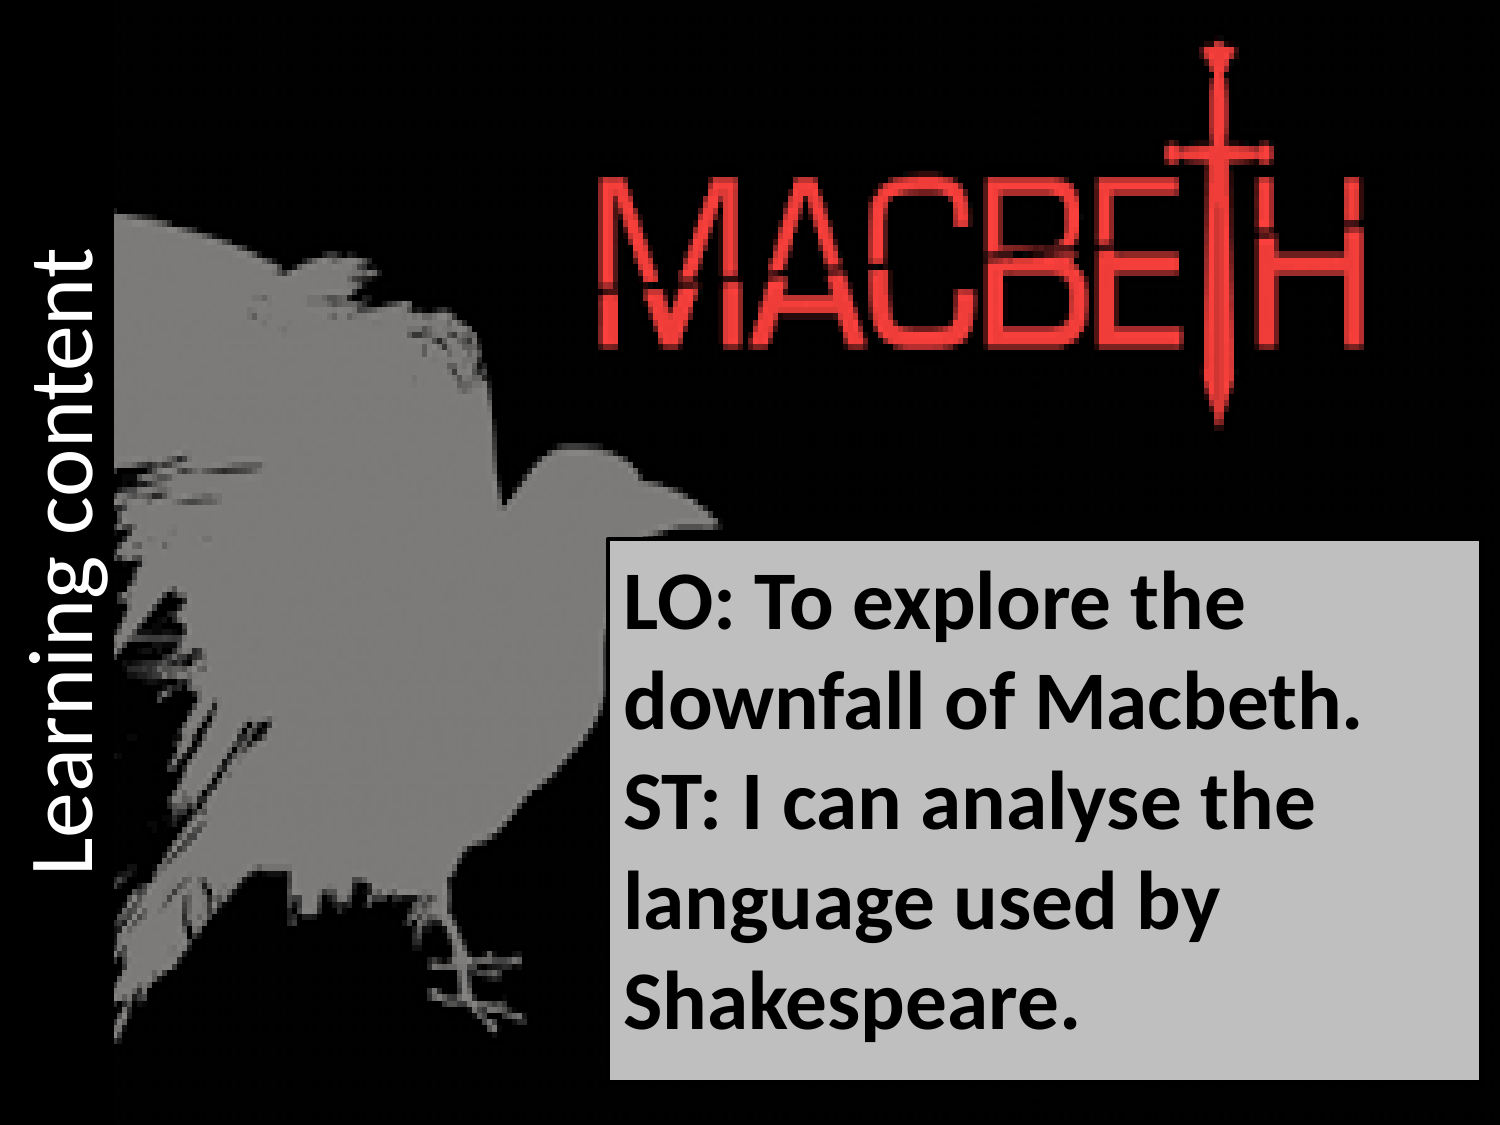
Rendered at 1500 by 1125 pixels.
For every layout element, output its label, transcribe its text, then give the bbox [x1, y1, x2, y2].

text_box Learning content [0, 0, 108, 1125]
picture [111, 0, 1500, 1125]
